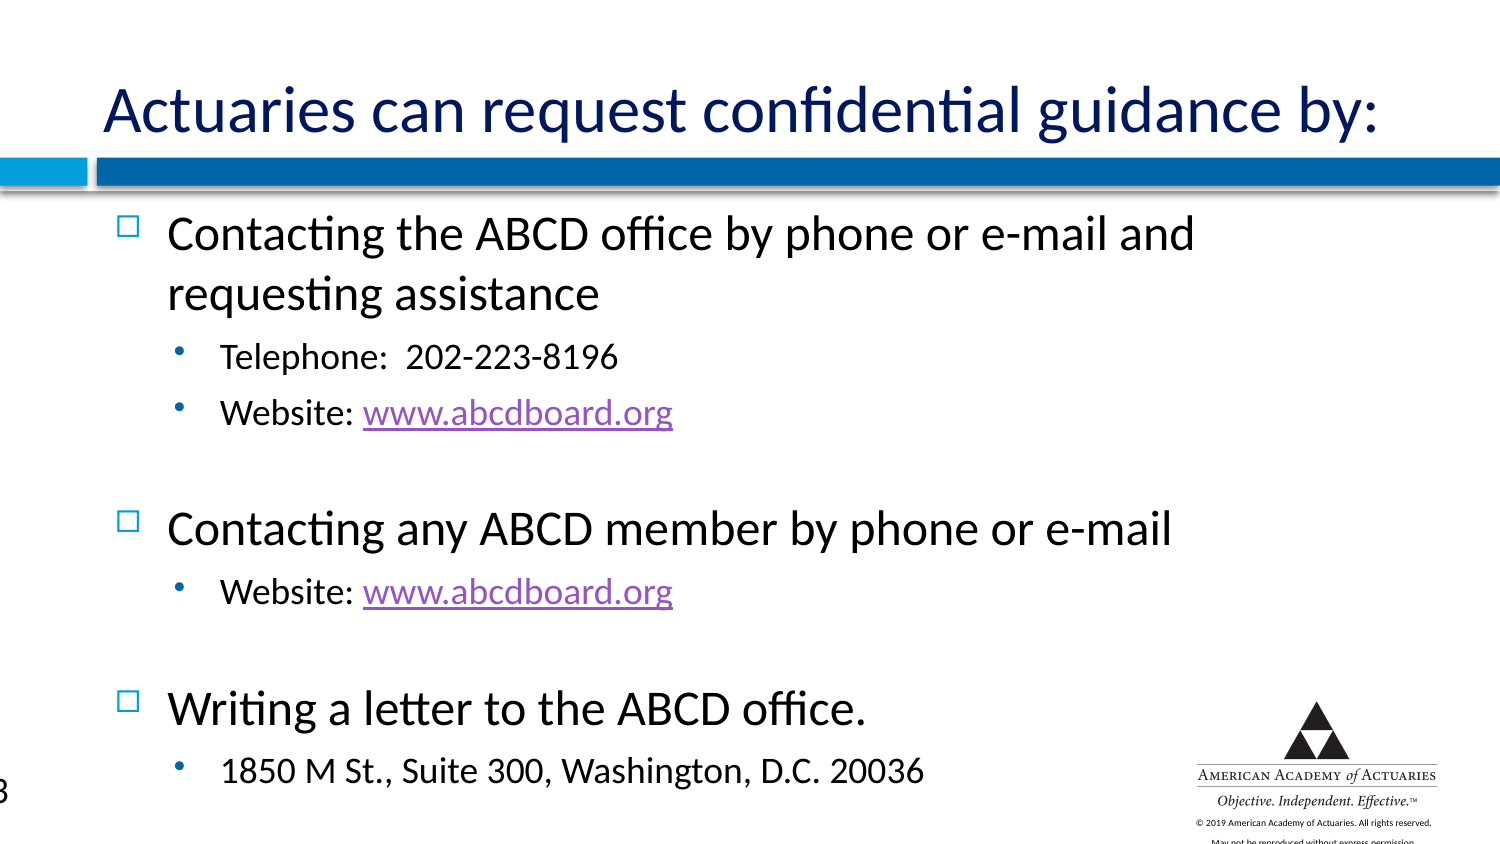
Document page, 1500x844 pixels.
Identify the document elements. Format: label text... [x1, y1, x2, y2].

list Contacting the ABCD office by phone or e-mail and requesting assistance Telephone: 202-223-8196 Website: www.abcdboard.org Contacting any ABCD member by phone or e-mail Website: www.abcdboard.org Writing a letter to the ABCD office. 1850 M St., Suite 300, Washington, D.C. 20036 [99, 192, 1436, 830]
text_box Actuaries can request confidential guidance by: [81, 58, 1436, 154]
